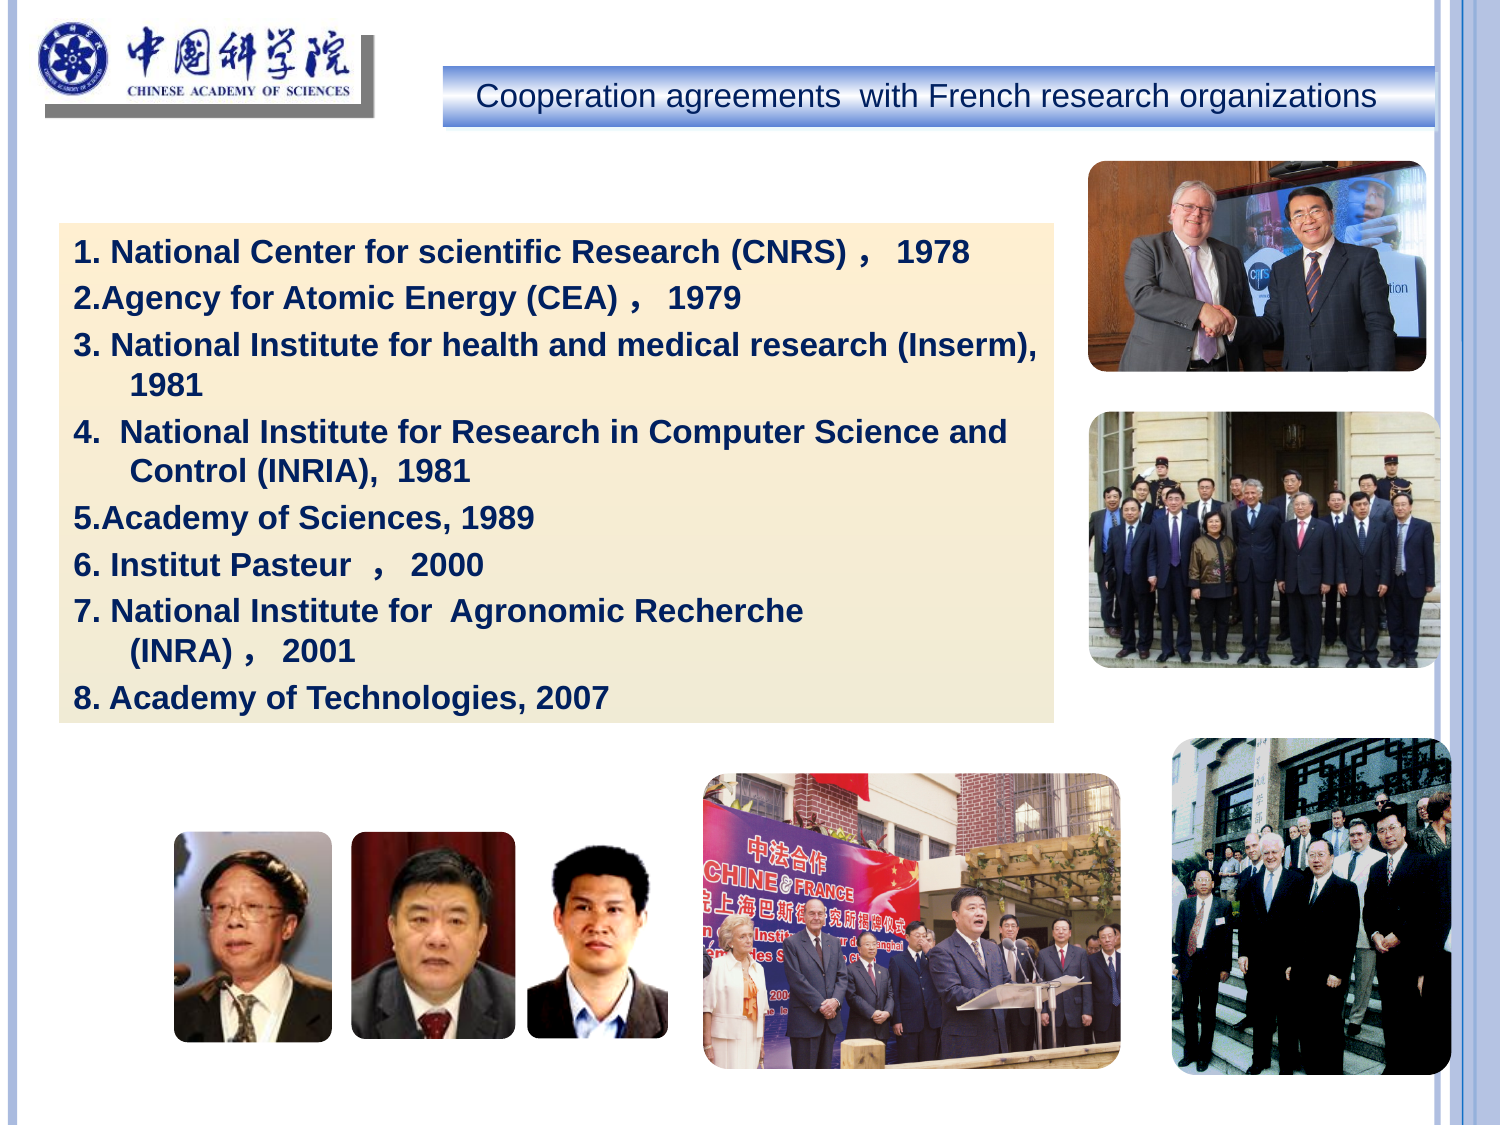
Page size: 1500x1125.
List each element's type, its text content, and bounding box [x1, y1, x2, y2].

picture [527, 831, 669, 1039]
picture [1088, 411, 1441, 669]
text_box [442, 66, 1435, 127]
picture [29, 18, 361, 104]
picture [1087, 160, 1427, 372]
text_box Cooperation agreements with French research organizations [442, 66, 1412, 121]
picture [702, 773, 1121, 1070]
text_box 1. National Center for scientific Research (CNRS)，1978 2.Agency for Atomic Energy (CEA)，1979 3. National Institute for health and medical research (Inserm), 1981 4. National Institute for Research in Computer Science and Control (INRIA), 1981 5.Academy of Sciences, 1989 6. Institut Pasteur ，2000 7. National Institute for Agronomic Recherche (INRA)，2001 8. Academy of Technologies, 2007 [58, 222, 1055, 724]
picture [173, 831, 333, 1043]
picture [1171, 737, 1452, 1076]
picture [351, 831, 516, 1040]
